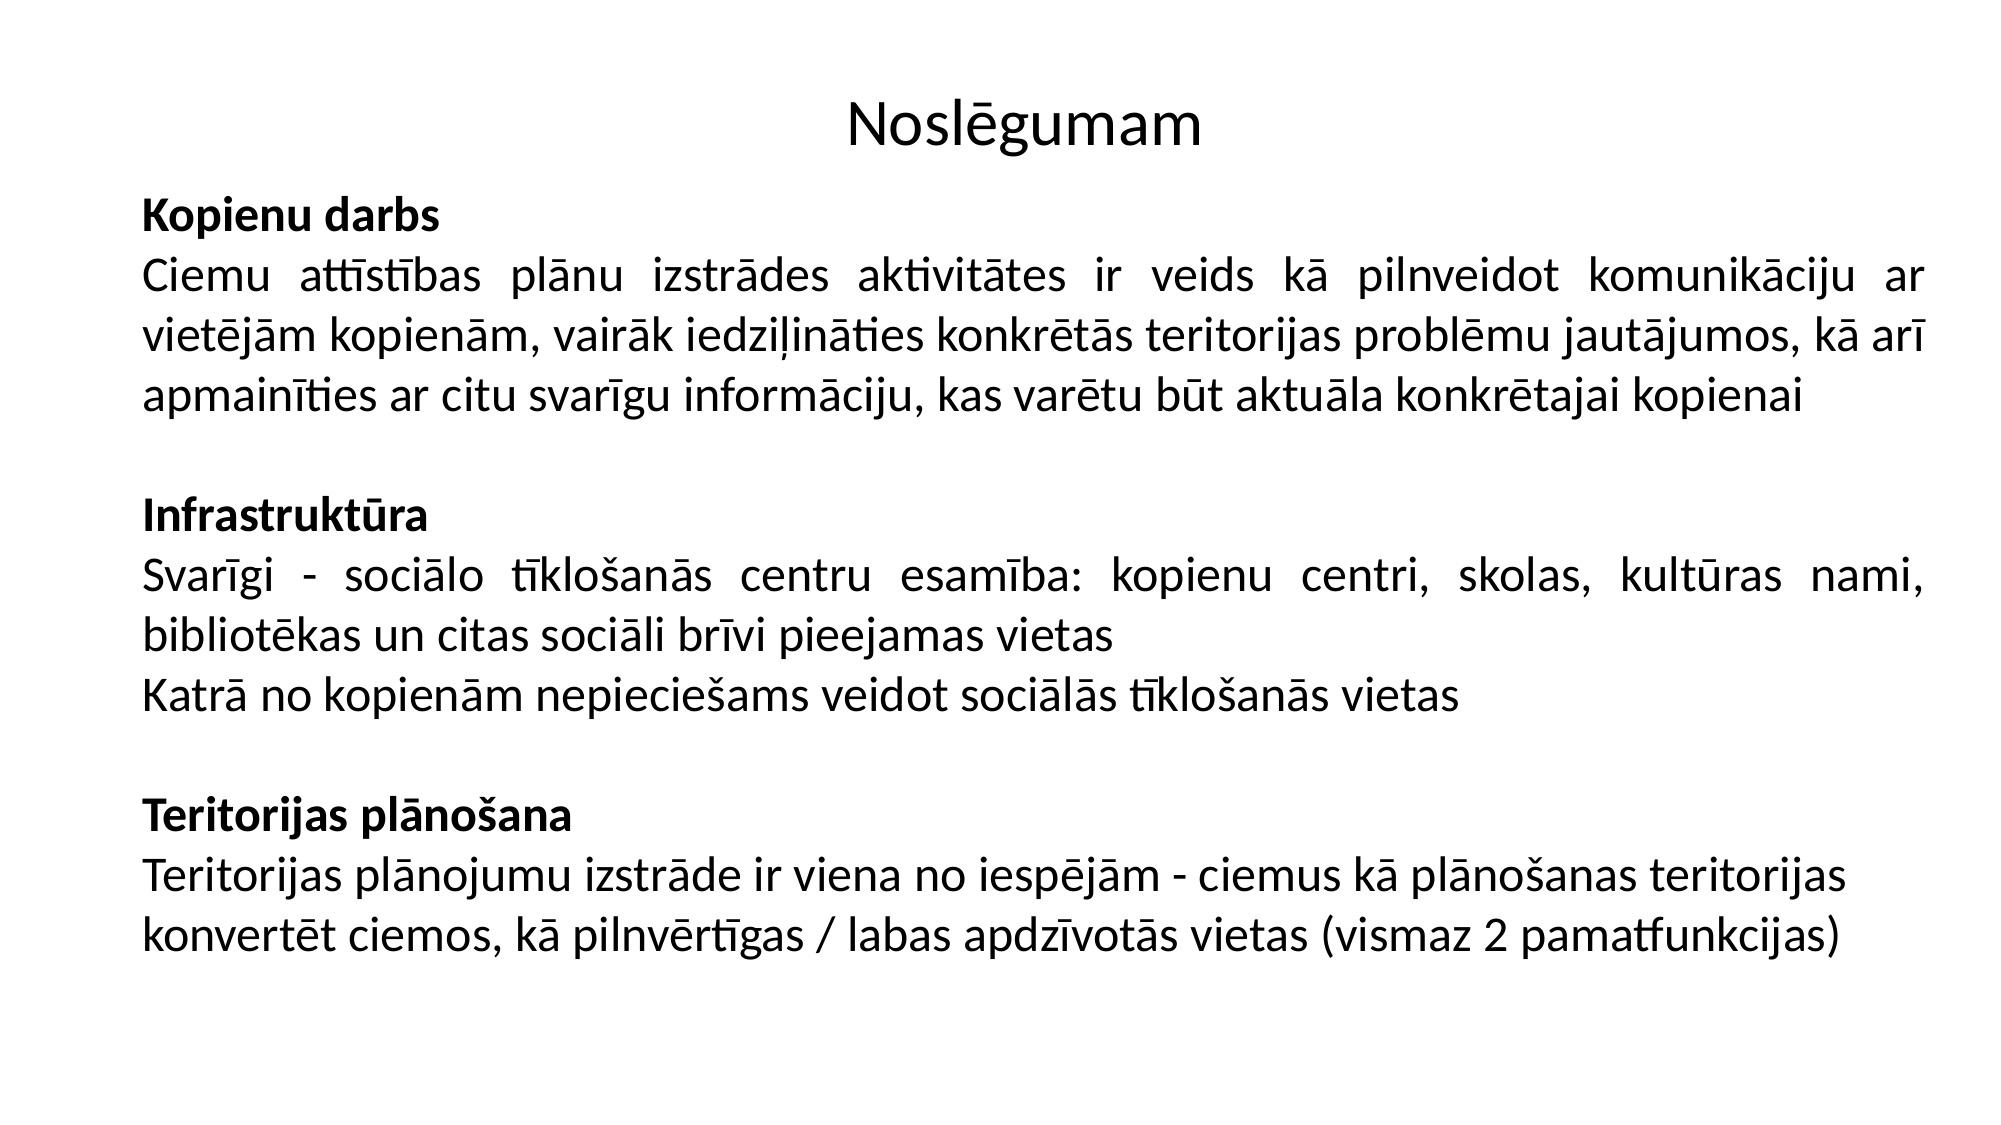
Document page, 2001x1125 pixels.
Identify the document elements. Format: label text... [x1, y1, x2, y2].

title Noslēgumam [109, 32, 1941, 174]
list Kopienu darbs Ciemu attīstības plānu izstrādes aktivitātes ir veids kā pilnveidot komunikāciju ar vietējām kopienām, vairāk iedziļināties konkrētās teritorijas problēmu jautājumos, kā arī apmainīties ar citu svarīgu informāciju, kas varētu būt aktuāla konkrētajai kopienai Infrastruktūra Svarīgi - sociālo tīklošanās centru esamība: kopienu centri, skolas, kultūras nami, bibliotēkas un citas sociāli brīvi pieejamas vietas Katrā no kopienām nepieciešams veidot sociālās tīklošanās vietas Teritorijas plānošana Teritorijas plānojumu izstrāde ir viena no iespējām - ciemus kā plānošanas teritorijas konvertēt ciemos, kā pilnvērtīgas / labas apdzīvotās vietas (vismaz 2 pamatfunkcijas) [89, 174, 1941, 970]
